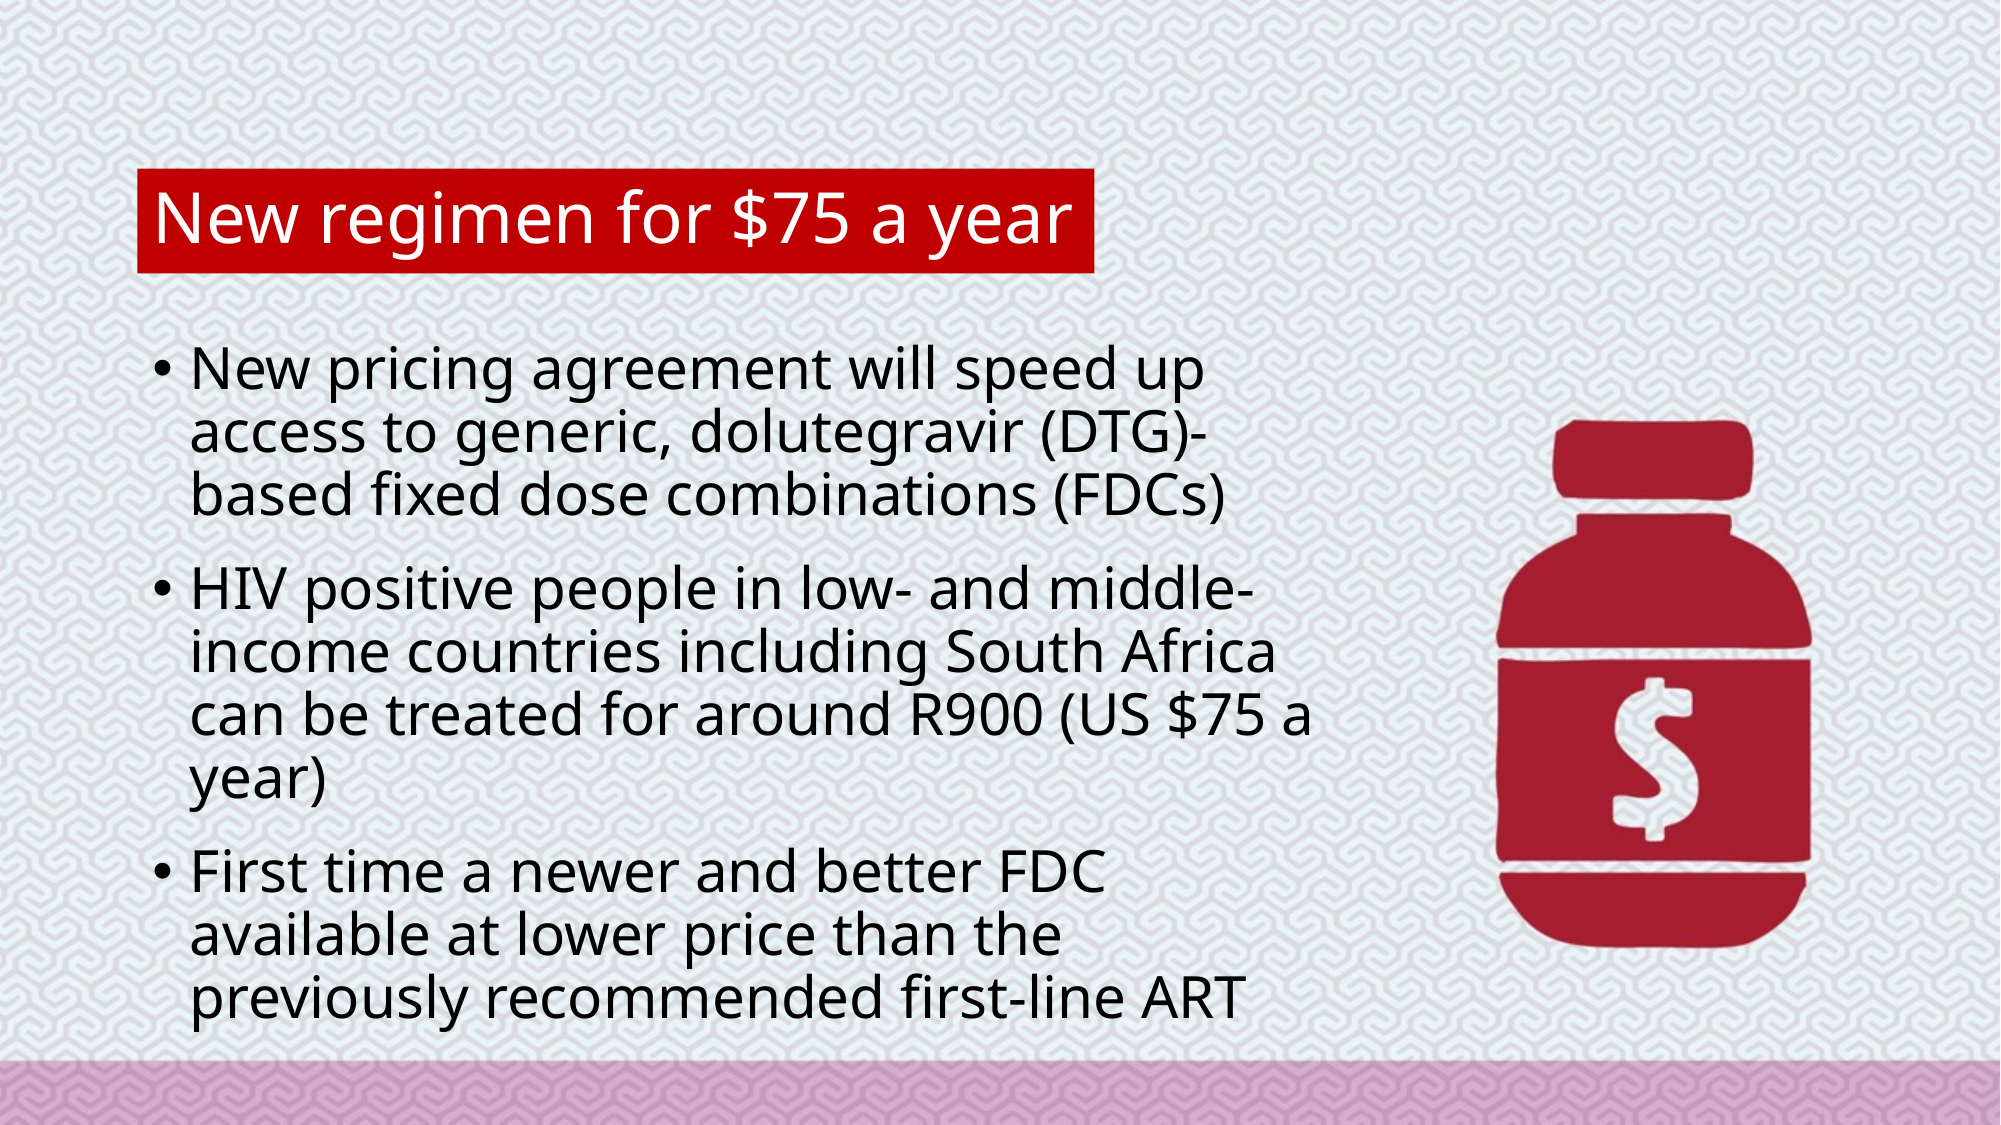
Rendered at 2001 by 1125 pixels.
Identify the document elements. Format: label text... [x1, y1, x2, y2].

picture [0, 0, 2001, 1125]
list New pricing agreement will speed up access to generic, dolutegravir (DTG)-based fixed dose combinations (FDCs) HIV positive people in low- and middle-income countries including South Africa can be treated for around R900 (US $75 a year) First time a newer and better FDC available at lower price than the previously recommended first-line ART [137, 331, 1358, 981]
title New regimen for $75 a year [137, 168, 1095, 274]
